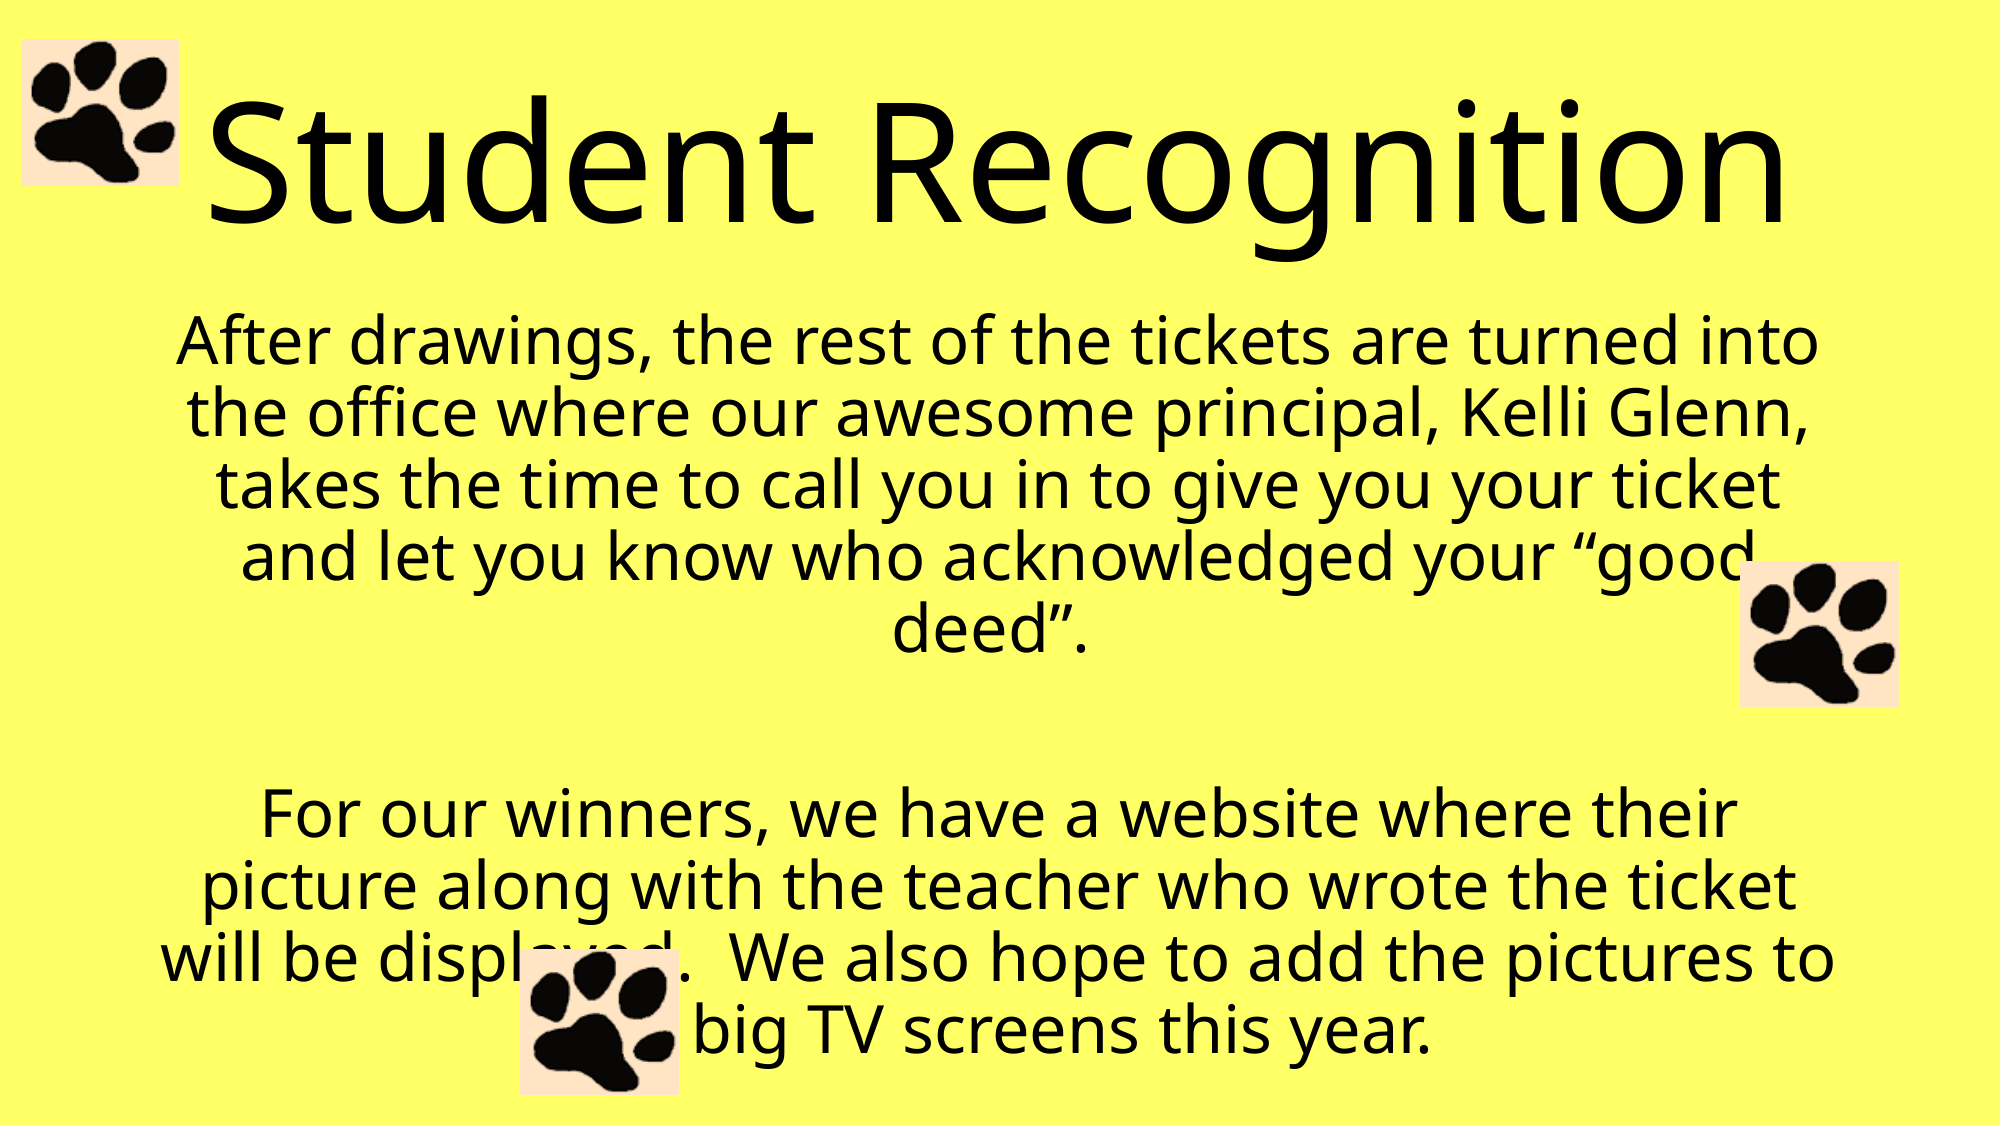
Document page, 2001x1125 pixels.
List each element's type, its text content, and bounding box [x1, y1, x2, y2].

picture [1740, 561, 1899, 708]
list After drawings, the rest of the tickets are turned into the office where our awesome principal, Kelli Glenn, takes the time to call you in to give you your ticket and let you know who acknowledged your “good deed”. For our winners, we have a website where their picture along with the teacher who wrote the ticket will be displayed. We also hope to add the pictures to our big TV screens this year. [137, 299, 1863, 1014]
picture [20, 39, 179, 186]
title Student Recognition [137, 59, 1863, 278]
picture [520, 949, 679, 1095]
